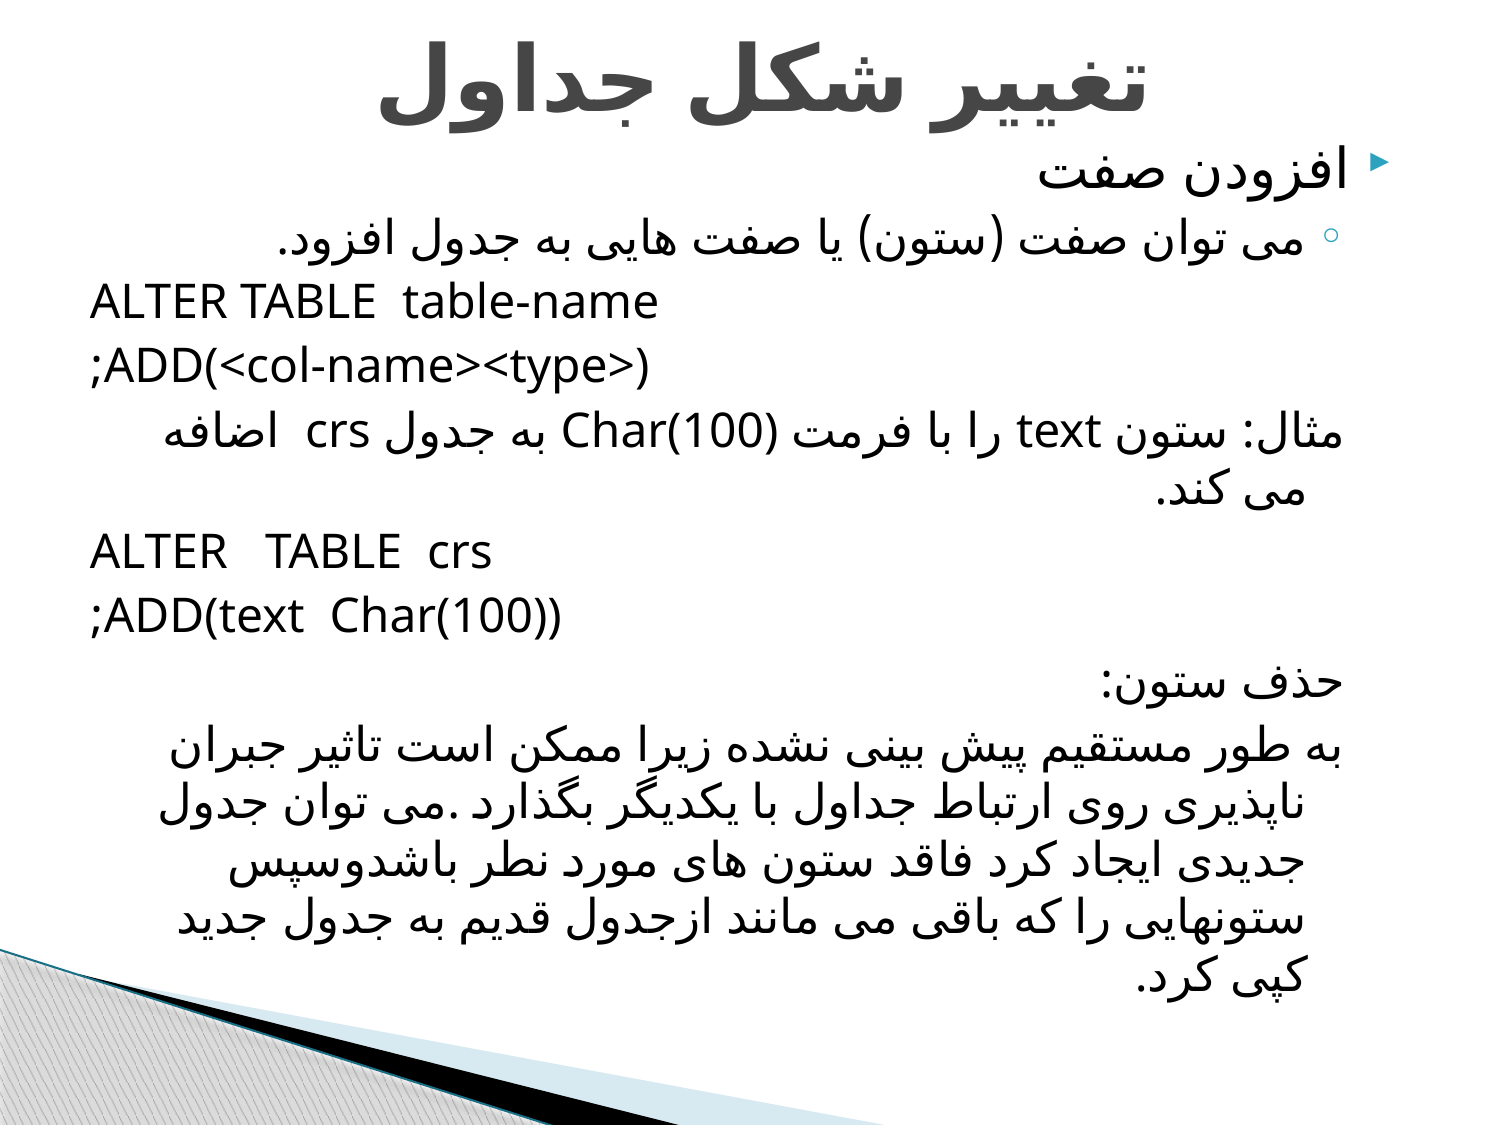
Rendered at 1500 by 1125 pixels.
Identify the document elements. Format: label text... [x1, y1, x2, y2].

title تغییر شکل جداول [88, 0, 1439, 150]
list افزودن صفت می توان صفت (ستون) یا صفت هایی به جدول افزود. ALTER TABLE table-name ADD(<col-name><type>); مثال: ستون text را با فرمت Char(100) به جدول crs اضافه می کند. ALTER TABLE crs ADD(text Char(100)); حذف ستون: به طور مستقیم پیش بینی نشده زیرا ممکن است تاثیر جبران ناپذیری روی ارتباط جداول با یکدیگر بگذارد .می توان جدول جدیدی ایجاد کرد فاقد ستون های مورد نطر باشدوسپس ستونهایی را که باقی می مانند ازجدول قدیم به جدول جدید کپی کرد. [75, 125, 1425, 986]
